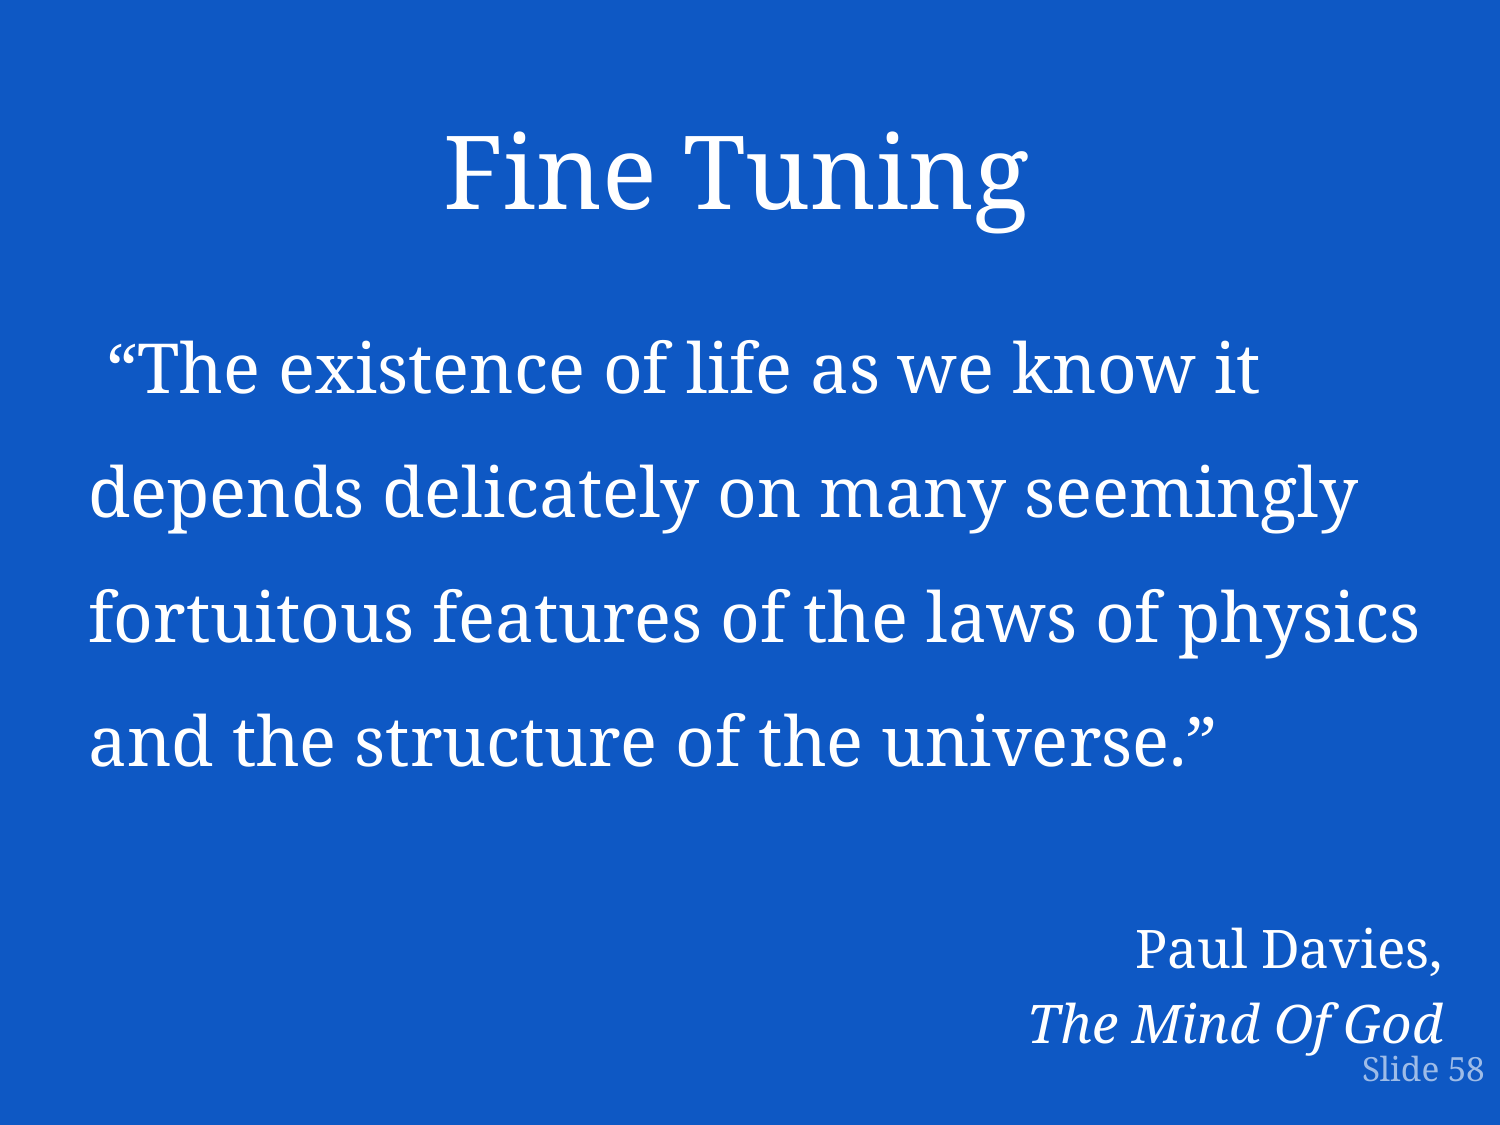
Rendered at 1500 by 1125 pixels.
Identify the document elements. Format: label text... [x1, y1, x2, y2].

slide_number Slide 58 [1149, 1044, 1500, 1095]
title Fine Tuning [0, 0, 1500, 238]
list “The existence of life as we know it depends delicately on many seemingly fortuitous features of the laws of physics and the structure of the universe.” Paul Davies, The Mind Of God [70, 274, 1472, 1063]
